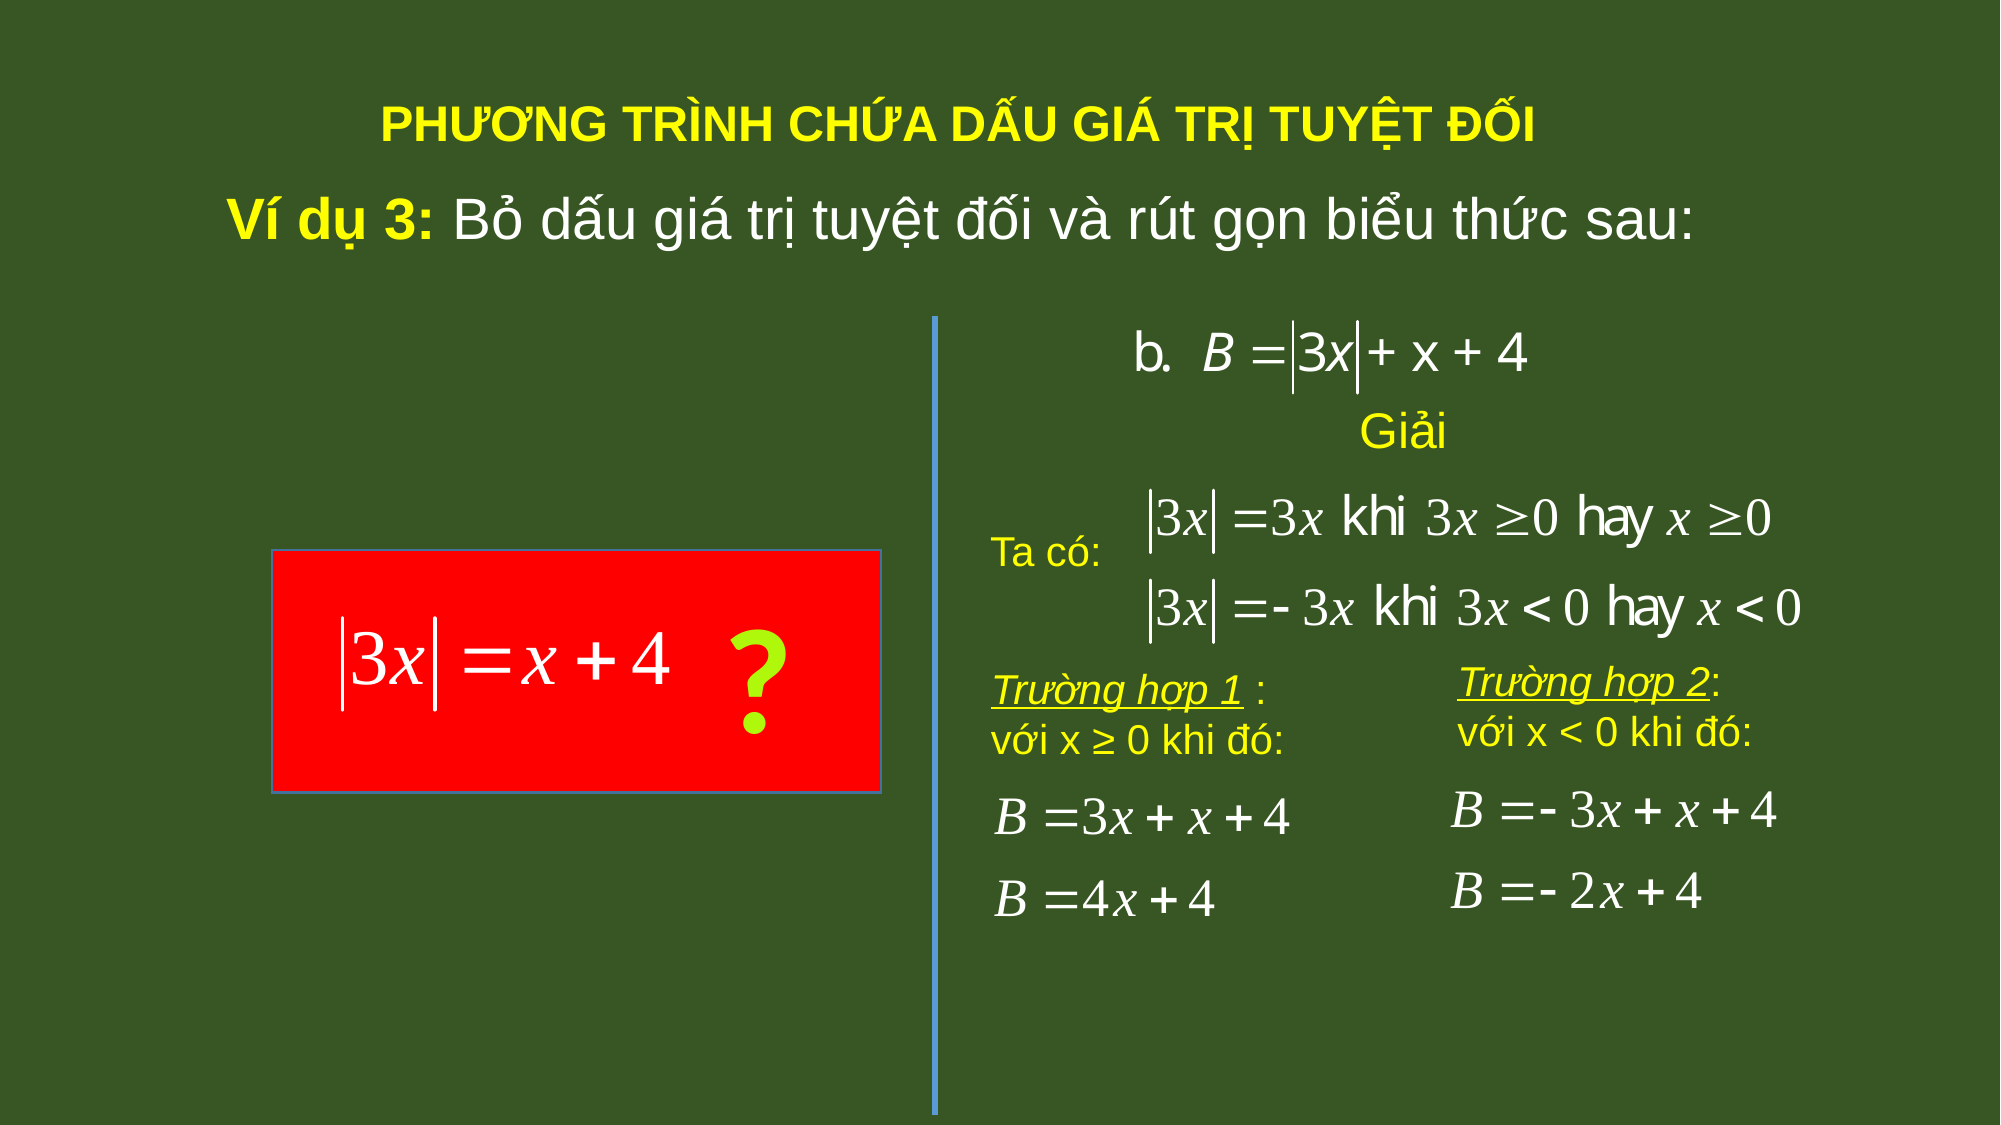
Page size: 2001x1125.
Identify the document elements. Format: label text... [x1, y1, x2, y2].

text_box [988, 792, 1293, 922]
text_box Trường hợp 2: với x < 0 khi đó: [1442, 648, 1780, 762]
text_box PHƯƠNG TRÌNH CHỨA DẤU GIÁ TRỊ TUYỆT ĐỐI [242, 84, 1675, 159]
text_box [271, 549, 882, 794]
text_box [1445, 785, 1781, 915]
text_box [1144, 484, 1806, 648]
text_box Ví dụ 3: Bỏ dấu giá trị tuyệt đối và rút gọn biểu thức sau: [211, 173, 1713, 259]
text_box Ta có: [975, 517, 1117, 582]
text_box ? [709, 576, 849, 771]
text_box Trường hợp 1 : với x ≥ 0 khi đó: [976, 655, 1312, 771]
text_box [1127, 315, 1557, 399]
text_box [302, 611, 675, 716]
text_box Giải [1196, 390, 1612, 466]
